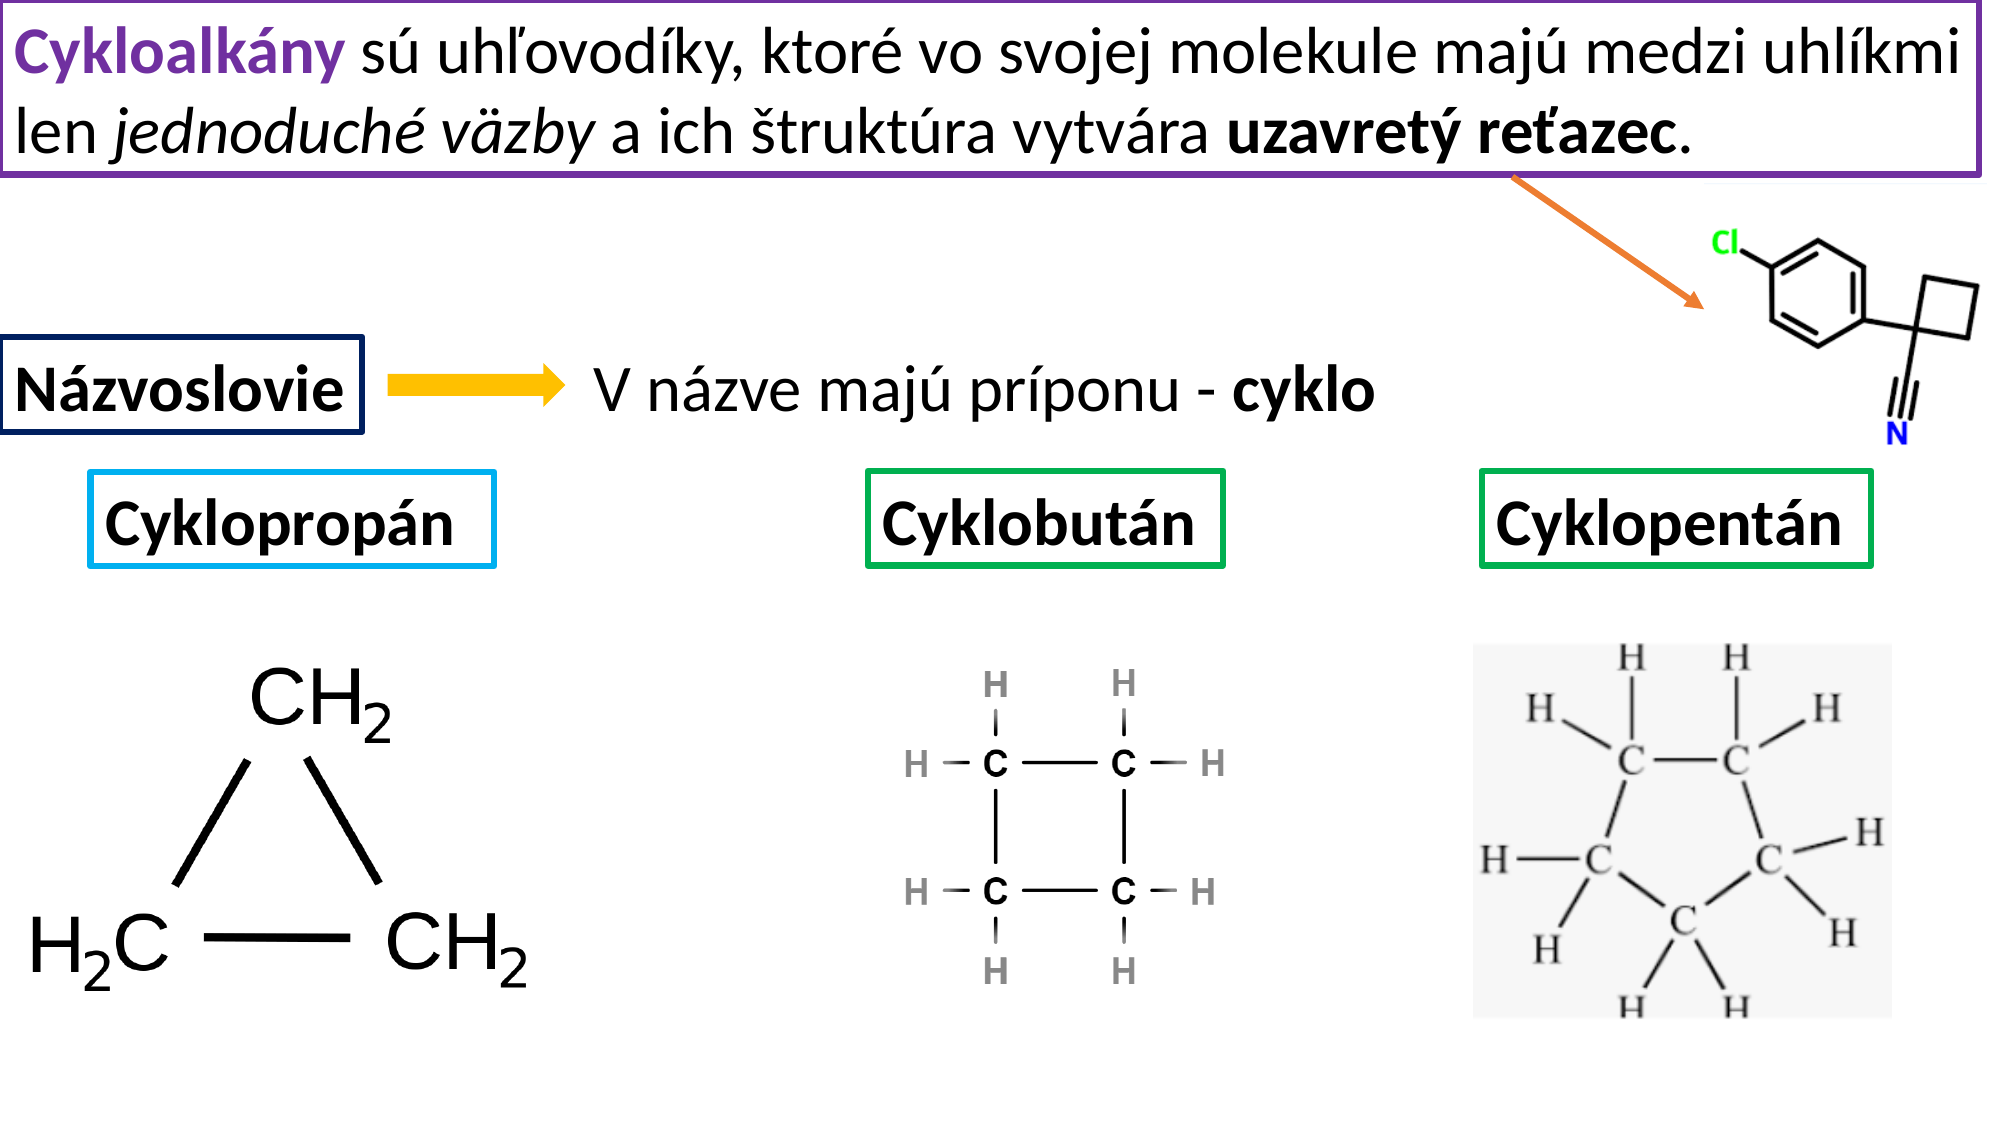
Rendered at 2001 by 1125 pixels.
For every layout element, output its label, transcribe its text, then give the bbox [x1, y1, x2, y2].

text_box Cykloalkány sú uhľovodíky, ktoré vo svojej molekule majú medzi uhlíkmi len jednoduché väzby a ich štruktúra vytvára uzavretý reťazec. [0, 0, 1980, 175]
text_box [386, 360, 567, 410]
picture [1472, 631, 1892, 1030]
picture [1704, 183, 1987, 466]
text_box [1512, 176, 1705, 310]
text_box Cyklopropán [90, 471, 495, 567]
picture [0, 630, 558, 1030]
picture [796, 566, 1411, 1075]
text_box Názvoslovie [0, 337, 363, 432]
text_box Cyklopentán [1481, 470, 1872, 566]
text_box Cyklobután [867, 470, 1224, 566]
text_box V názve majú príponu - cyklo [579, 337, 1411, 432]
